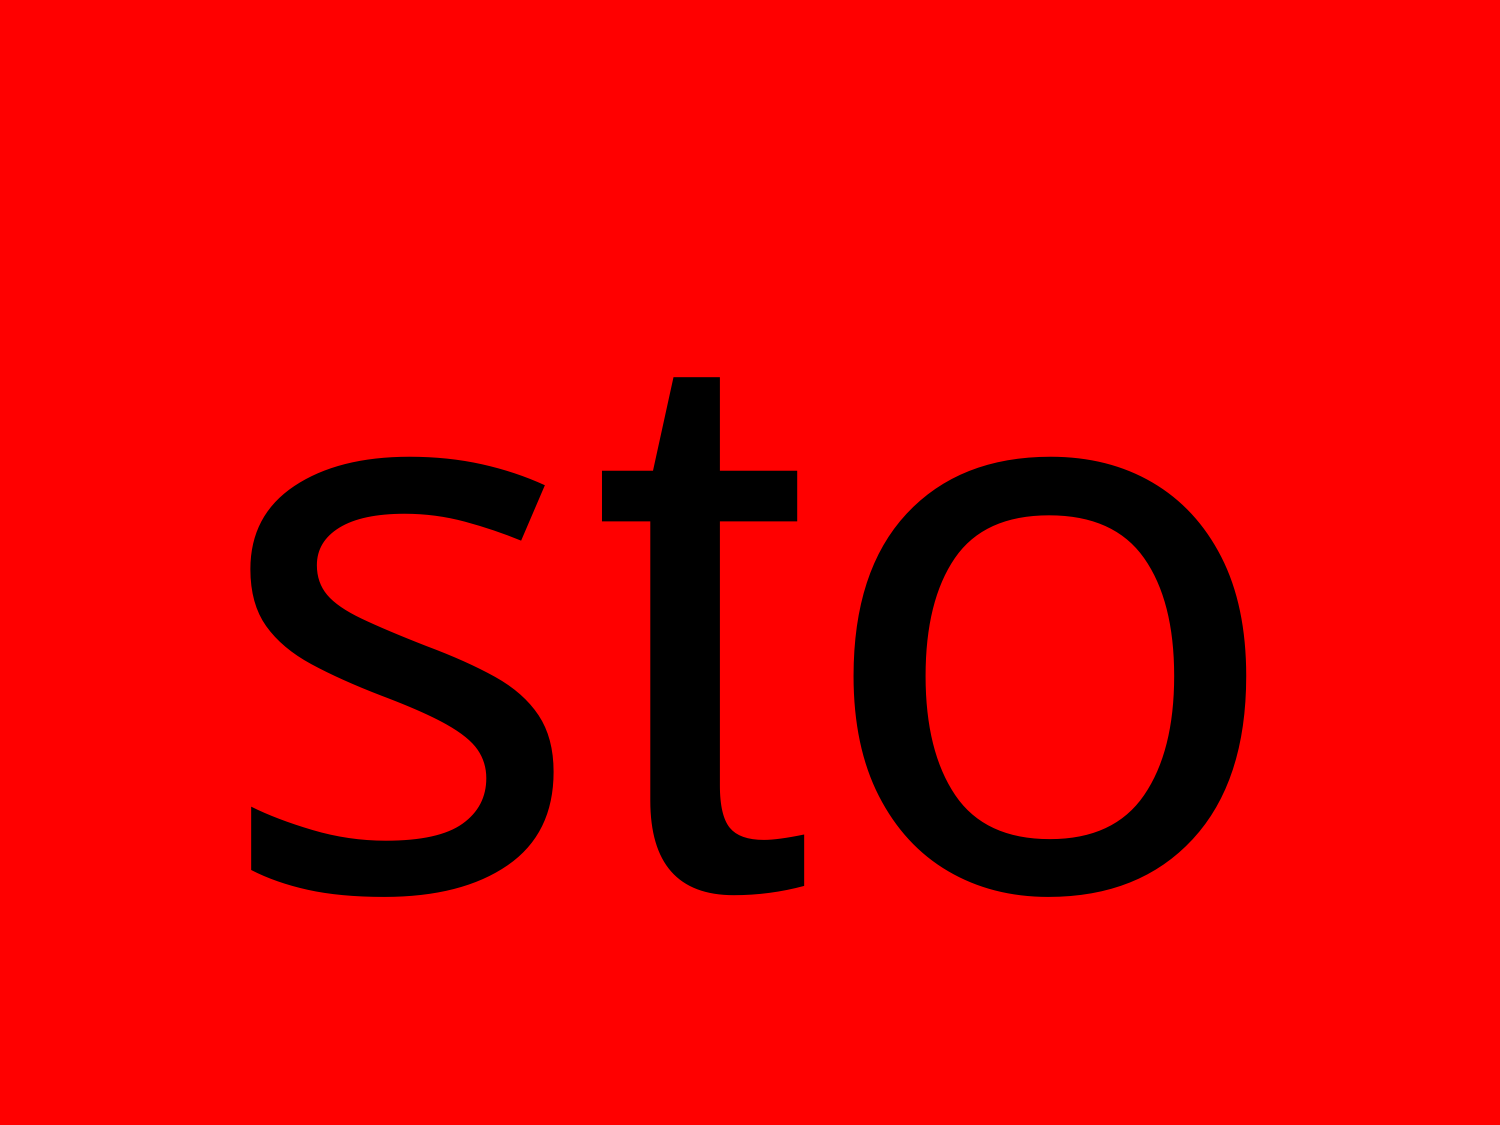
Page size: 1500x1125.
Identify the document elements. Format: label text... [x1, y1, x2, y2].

list stop [0, 90, 1500, 1017]
